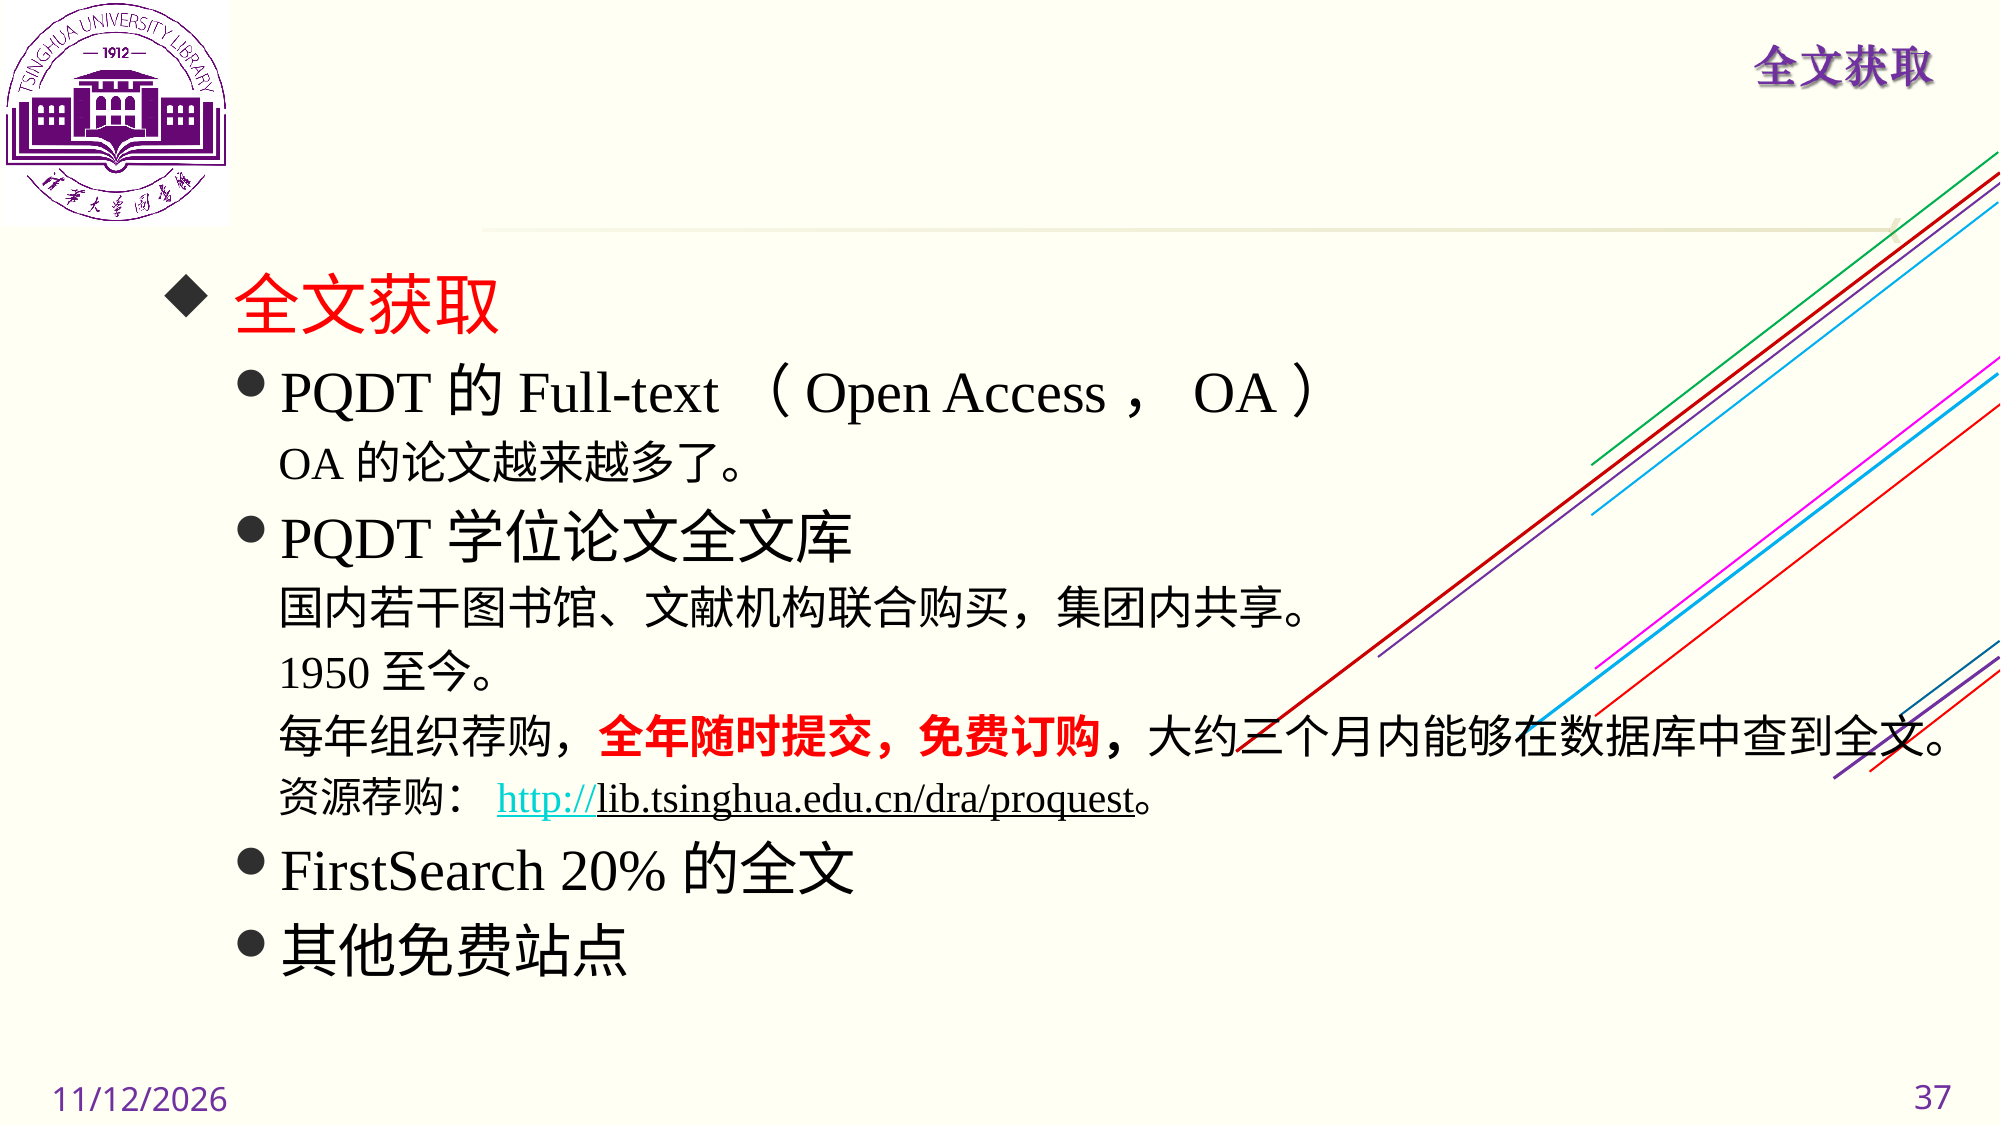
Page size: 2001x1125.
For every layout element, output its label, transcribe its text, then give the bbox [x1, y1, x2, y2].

slide_number 37 [1866, 1072, 2000, 1125]
picture [1, 0, 230, 226]
picture [1686, 0, 2000, 126]
list 全文获取 PQDT的Full-text（Open Access，OA） OA的论文越来越多了。 PQDT学位论文全文库 国内若干图书馆、文献机构联合购买，集团内共享。 1950至今。 每年组织荐购，全年随时提交，免费订购，大约三个月内能够在数据库中查到全文。 资源荐购：http://lib.tsinghua.edu.cn/dra/proquest。 FirstSearch 20%的全文 其他免费站点 [145, 255, 1981, 1013]
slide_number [0, 1074, 280, 1125]
